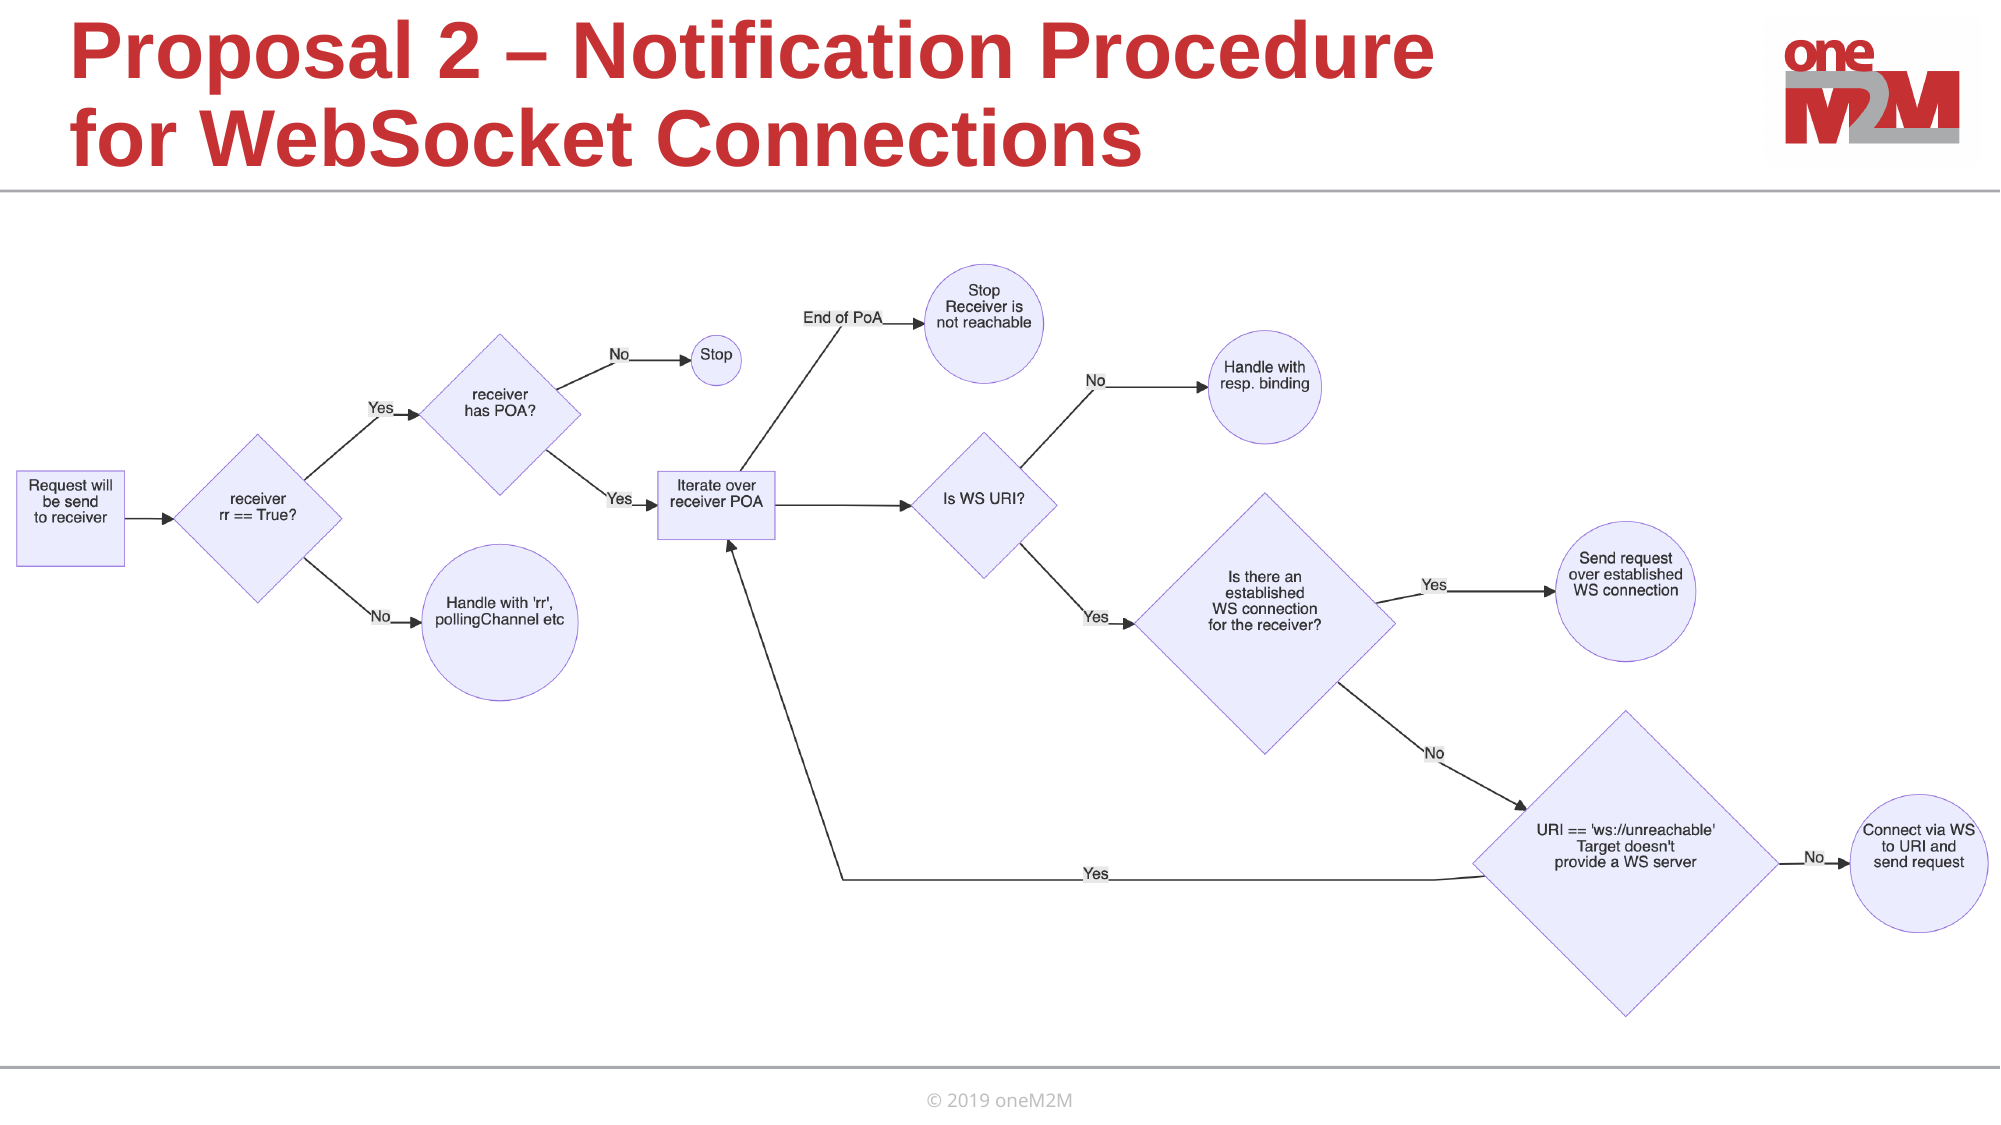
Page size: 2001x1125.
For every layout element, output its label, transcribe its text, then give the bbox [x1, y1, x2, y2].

picture [10, 262, 1995, 1030]
picture [1763, 17, 1981, 166]
title Proposal 2 – Notification Procedure for WebSocket Connections [54, 0, 1567, 193]
